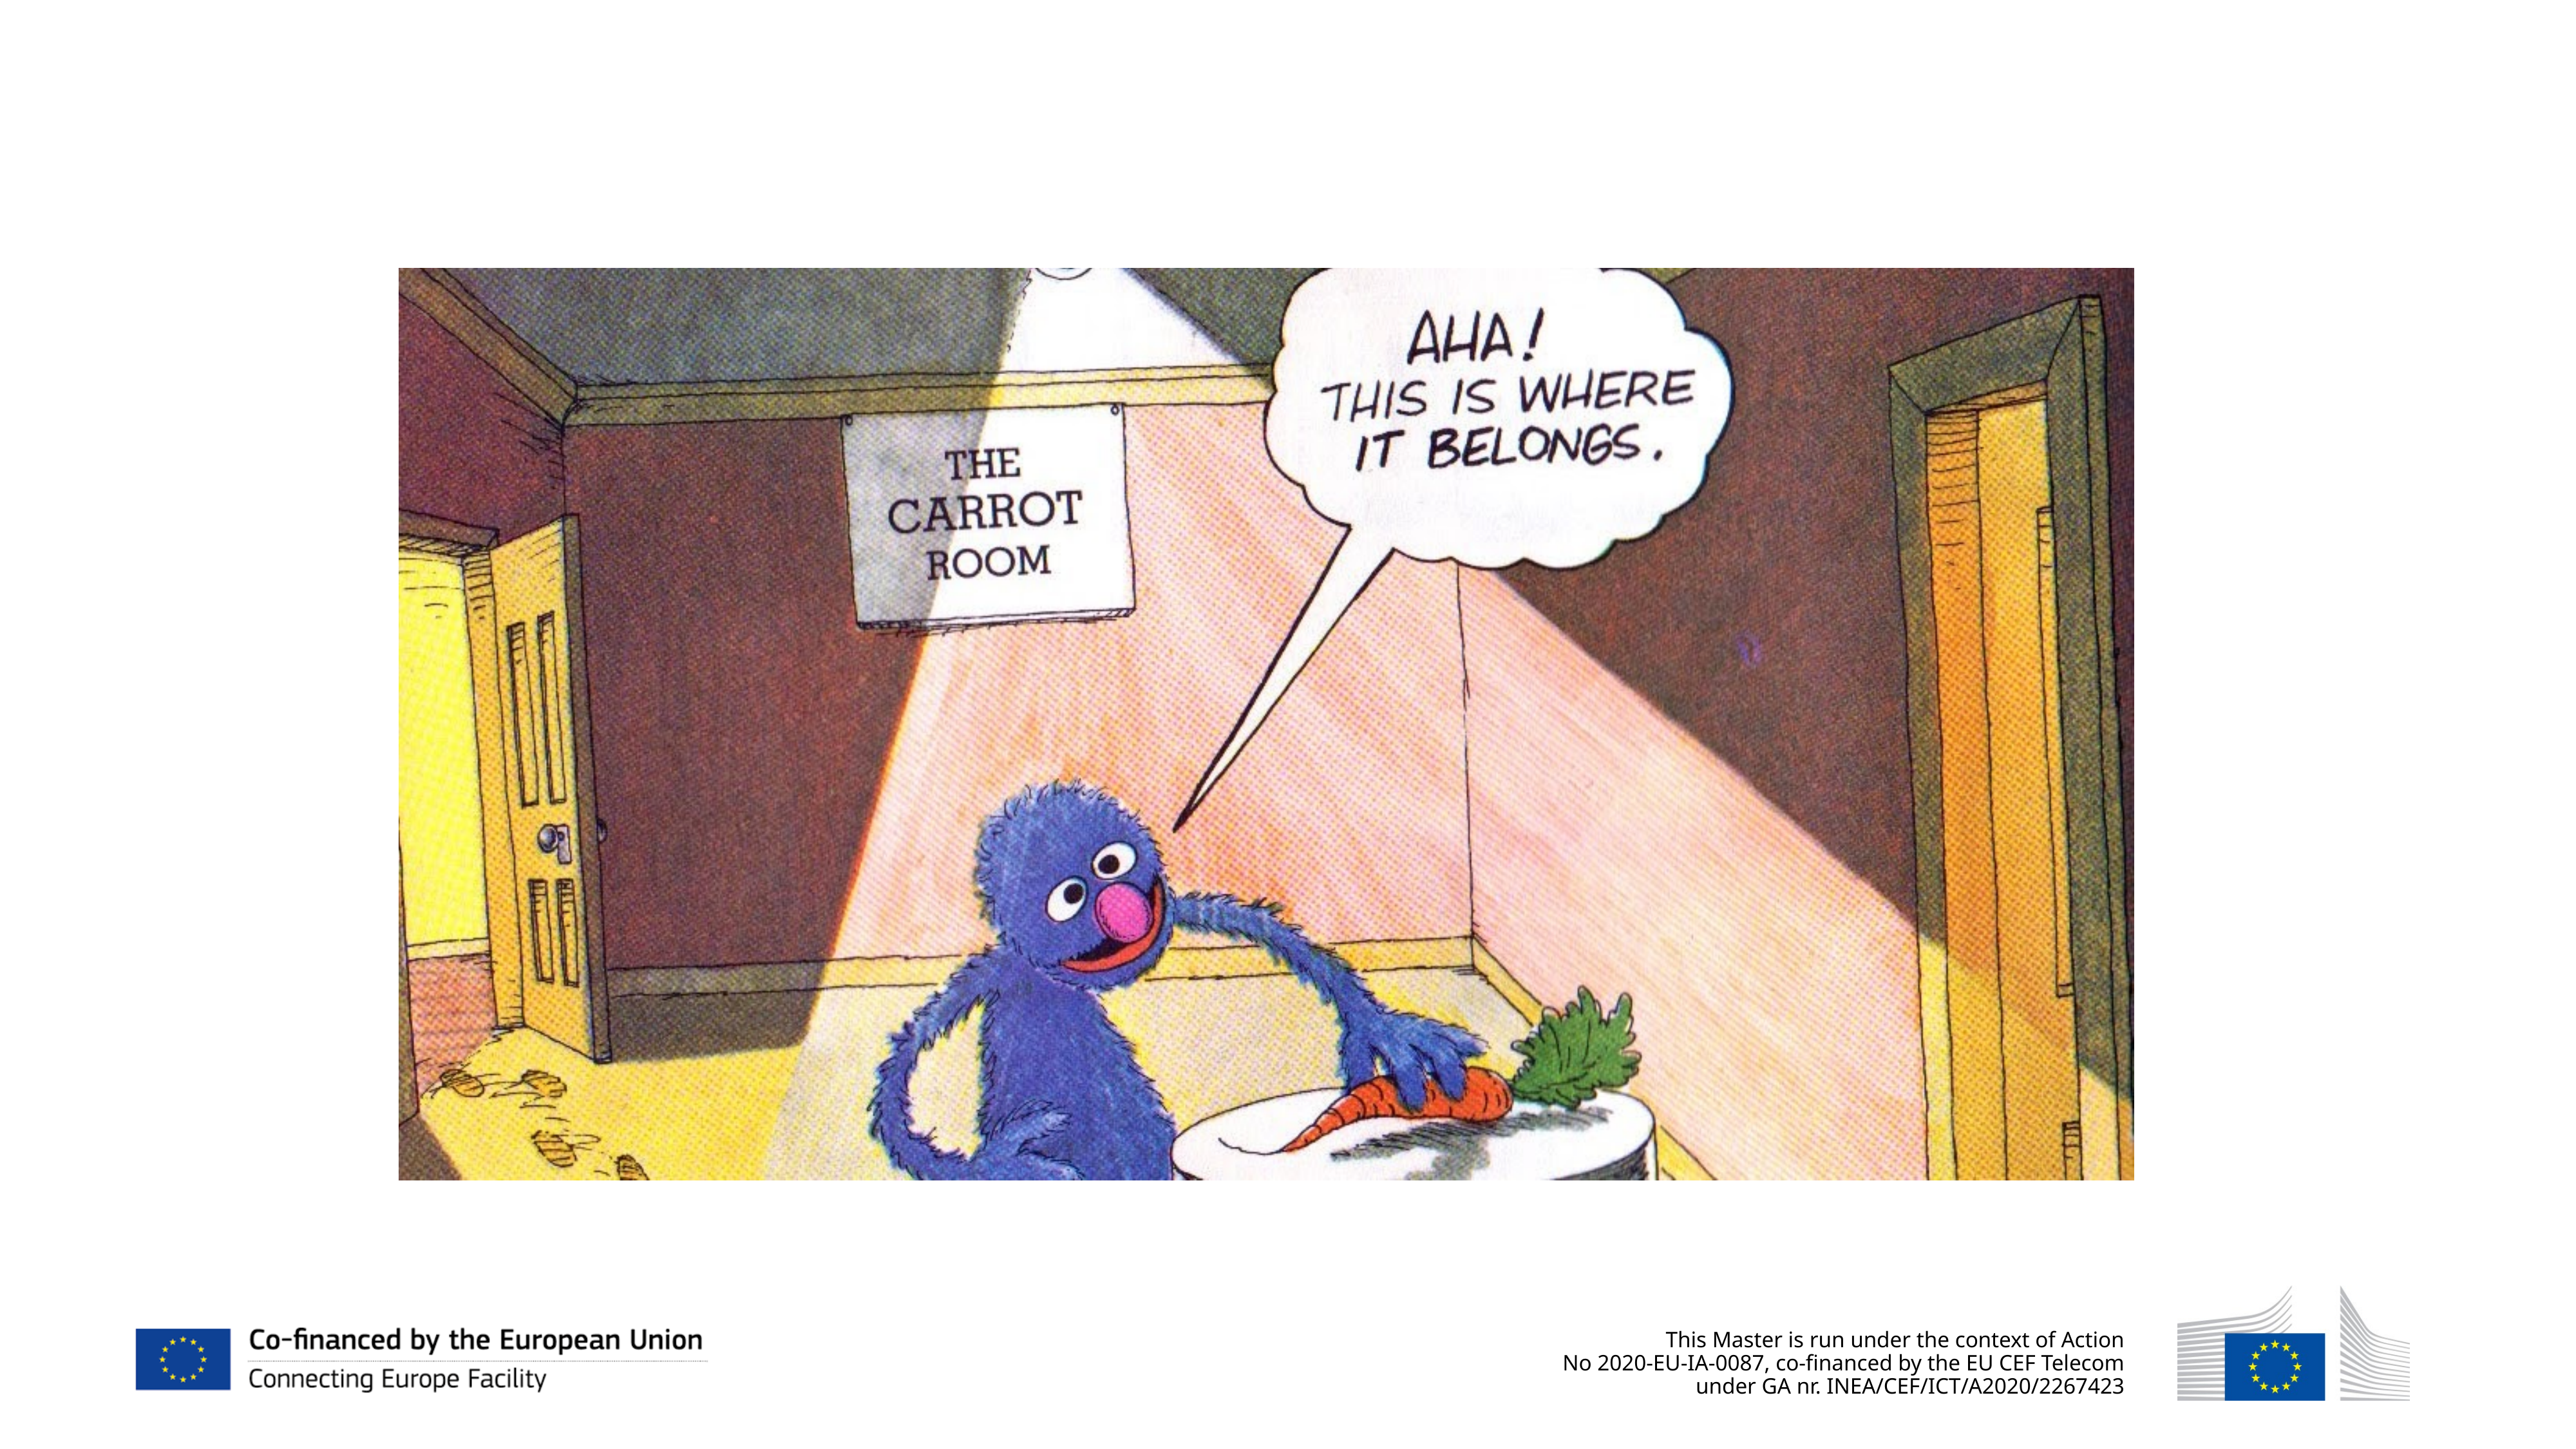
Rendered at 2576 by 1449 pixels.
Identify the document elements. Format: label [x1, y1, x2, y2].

picture [124, 1319, 713, 1399]
picture [2177, 1285, 2410, 1401]
picture [399, 268, 2134, 1180]
